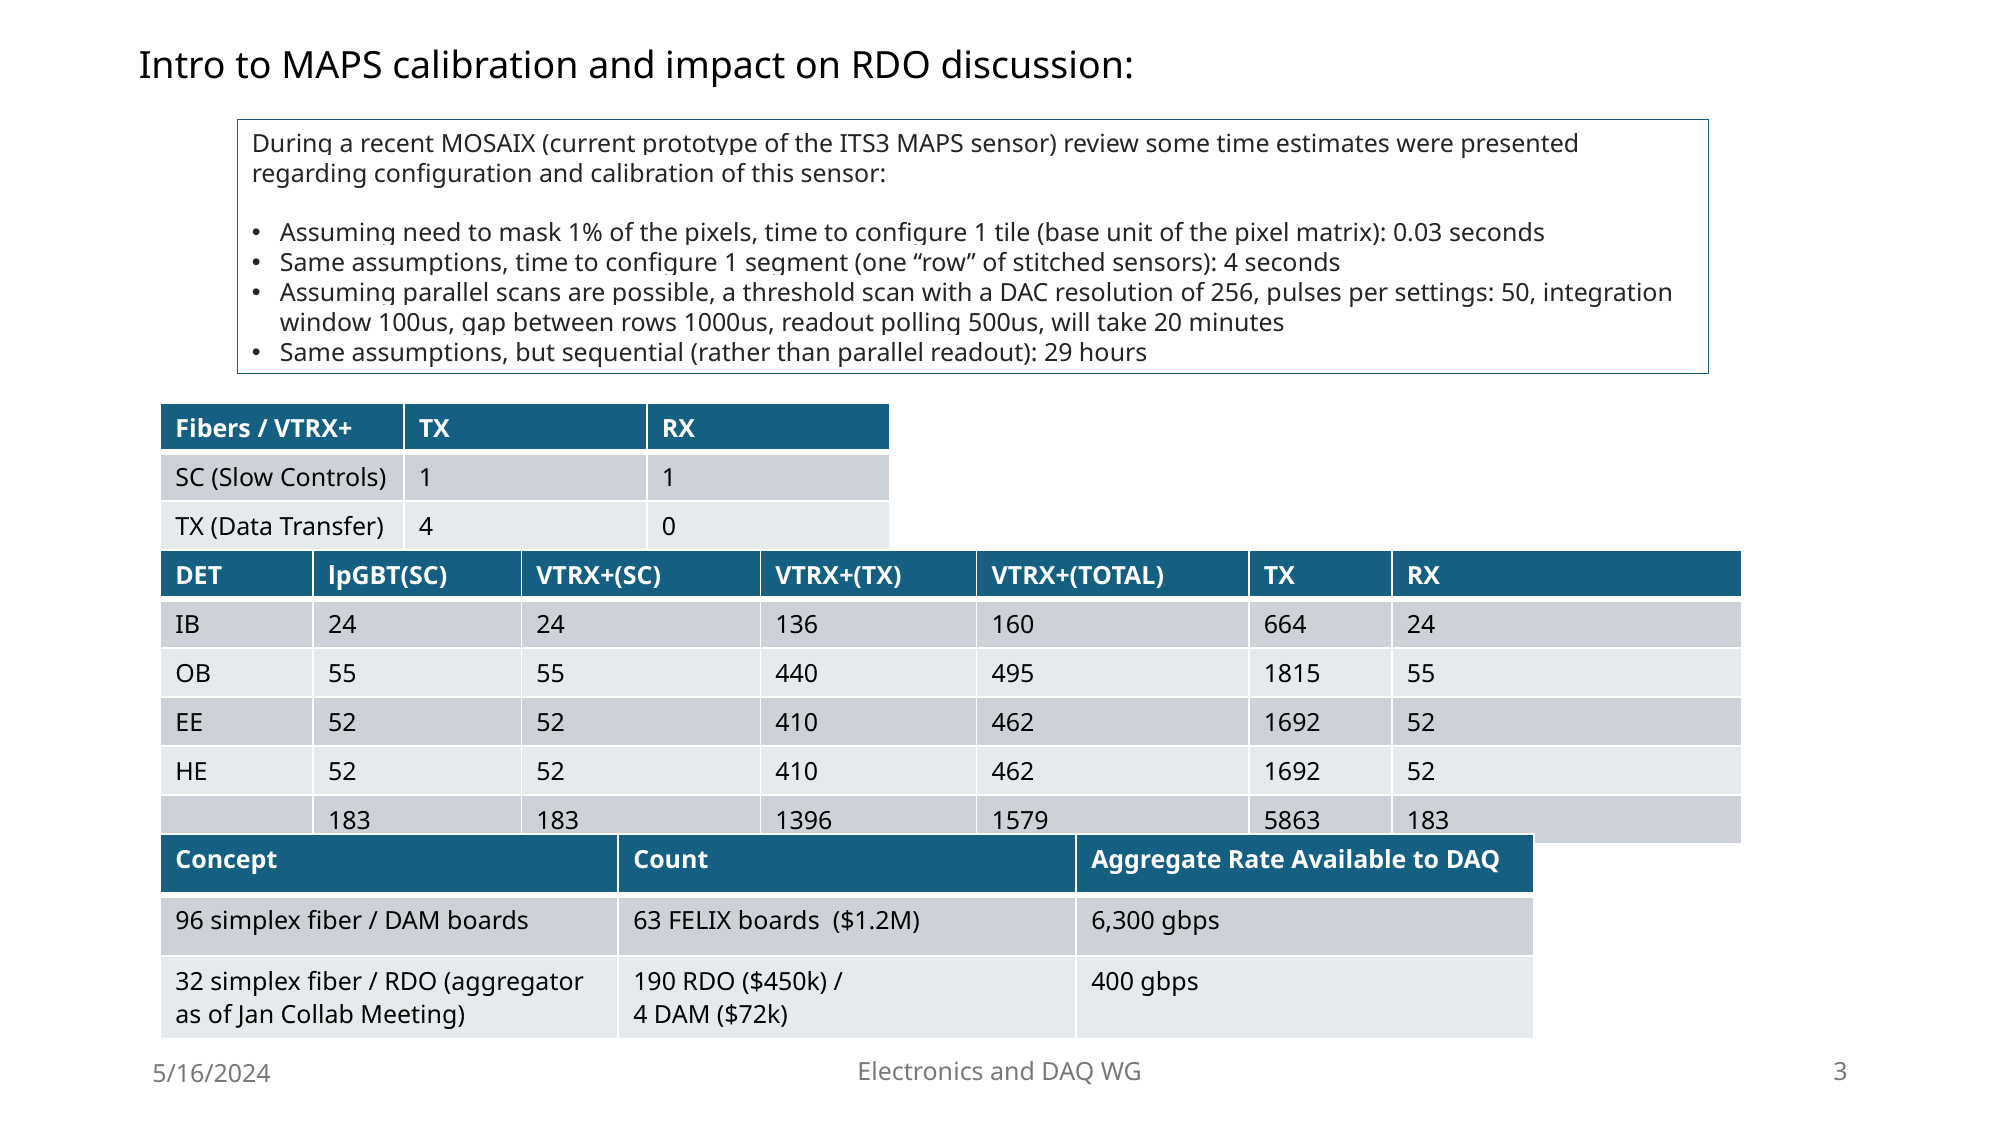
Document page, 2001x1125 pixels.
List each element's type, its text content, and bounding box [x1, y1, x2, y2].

table_header Concept [161, 835, 617, 892]
table_cell 24 [522, 602, 760, 647]
table_cell 52 [314, 747, 521, 794]
table_cell OB [161, 649, 312, 696]
table_header TX [405, 404, 646, 449]
table_cell [161, 796, 312, 833]
table_cell 462 [977, 747, 1248, 794]
table_cell 440 [761, 649, 976, 696]
table_header DET [161, 551, 312, 596]
table_cell 24 [1393, 602, 1741, 647]
table_cell 6,300 gbps [1077, 898, 1533, 955]
table_header lpGBT(SC) [314, 551, 521, 596]
table_header Fibers / VTRX+ [161, 404, 403, 449]
table_cell 400 gbps [1077, 957, 1533, 1038]
table_cell 52 [314, 698, 521, 745]
table_cell 183 [314, 796, 521, 833]
table_cell 410 [761, 698, 976, 745]
table_cell 5863 [1250, 796, 1391, 833]
table_cell 32 simplex fiber / RDO (aggregator as of Jan Collab Meeting) [161, 957, 617, 1038]
table_cell 4 [405, 502, 646, 549]
table_cell 24 [314, 602, 521, 647]
table_cell 1815 [1250, 649, 1391, 696]
table_header VTRX+(SC) [522, 551, 760, 596]
text_box During a recent MOSAIX (current prototype of the ITS3 MAPS sensor) review some time estimates were presented regarding configuration and calibration of this sensor: Assuming need to mask 1% of the pixels, time to configure 1 tile (base unit of the pixel matrix): 0.03 seconds Same assumptions, time to configure 1 segment (one “row” of stitched sensors): 4 seconds Assuming parallel scans are possible, a threshold scan with a DAC resolution of 256, pulses per settings: 50, integration window 100us, gap between rows 1000us, readout polling 500us, will take 20 minutes Same assumptions, but sequential (rather than parallel readout): 29 hours [237, 119, 1709, 374]
table_cell 495 [977, 649, 1248, 696]
table_cell 52 [522, 698, 760, 745]
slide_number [137, 1042, 588, 1103]
table_cell EE [161, 698, 312, 745]
table_cell HE [161, 747, 312, 794]
table_cell 160 [977, 602, 1248, 647]
table_cell 664 [1250, 602, 1391, 647]
table_cell 190 RDO ($450k) / 4 DAM ($72k) [619, 957, 1075, 1038]
table_header RX [1393, 551, 1741, 596]
table_cell 1396 [761, 796, 976, 833]
table_header VTRX+(TX) [761, 551, 976, 596]
table_cell 1692 [1250, 698, 1391, 745]
table_cell TX (Data Transfer) [161, 502, 403, 549]
text_box Intro to MAPS calibration and impact on RDO discussion: [124, 33, 1150, 94]
table_cell 63 FELIX boards ($1.2M) [619, 898, 1075, 955]
table_cell 183 [522, 796, 760, 833]
table_cell 410 [761, 747, 976, 794]
table_cell 55 [314, 649, 521, 696]
table_cell 52 [1393, 698, 1741, 745]
table_cell 55 [1393, 649, 1741, 696]
slide_number 3 [1412, 1042, 1863, 1103]
table_cell 52 [522, 747, 760, 794]
table_cell SC (Slow Controls) [161, 455, 403, 500]
table_cell 183 [1393, 796, 1741, 843]
table_cell 136 [761, 602, 976, 647]
table_cell 1692 [1250, 747, 1391, 794]
table_cell 1579 [977, 796, 1248, 833]
table_cell 462 [977, 698, 1248, 745]
table_header VTRX+(TOTAL) [977, 551, 1248, 596]
table_header Aggregate Rate Available to DAQ [1077, 835, 1533, 892]
table_header TX [1250, 551, 1391, 596]
table_header RX [648, 404, 889, 449]
table_cell 55 [522, 649, 760, 696]
table_cell 1 [648, 455, 889, 500]
table_cell 96 simplex fiber / DAM boards [161, 898, 617, 955]
footer Electronics and DAQ WG [662, 1042, 1338, 1103]
table_cell 0 [648, 502, 889, 549]
table_header Count [619, 835, 1075, 892]
table_cell IB [161, 602, 312, 647]
table_cell 52 [1393, 747, 1741, 794]
table_cell 1 [405, 455, 646, 500]
